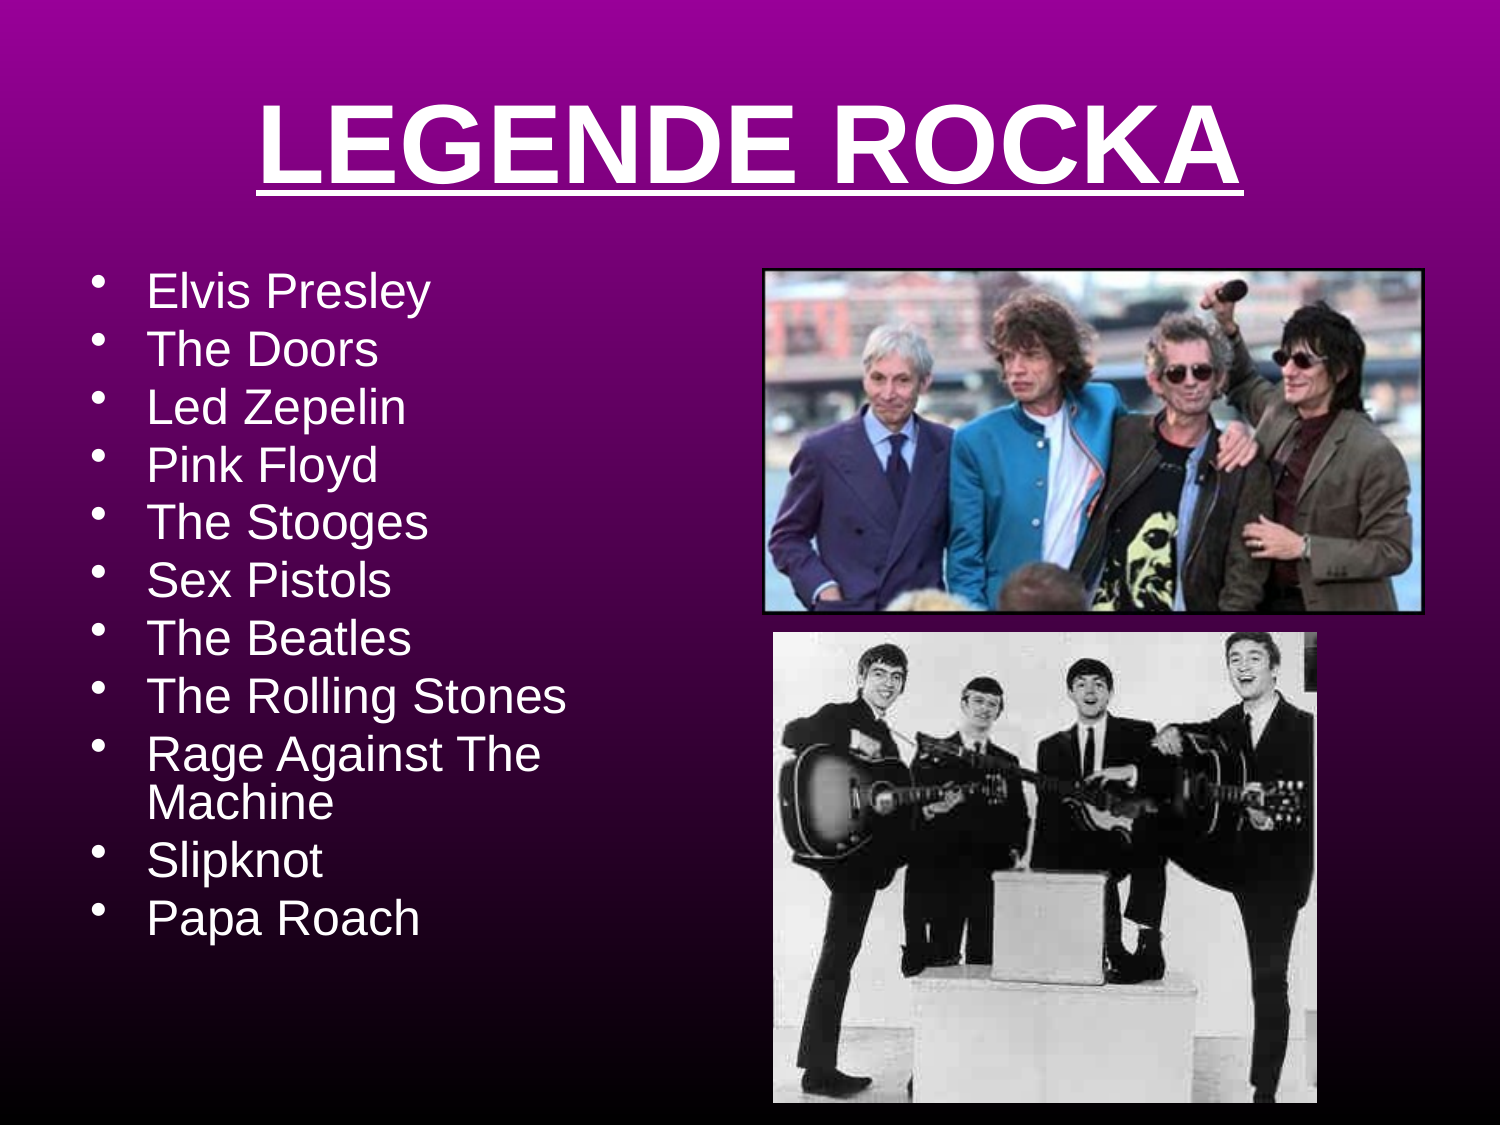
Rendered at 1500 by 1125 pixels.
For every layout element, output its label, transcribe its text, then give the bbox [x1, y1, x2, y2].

list Elvis Presley The Doors Led Zepelin Pink Floyd The Stooges Sex Pistols The Beatles The Rolling Stones Rage Against The Machine Slipknot Papa Roach [75, 262, 738, 1005]
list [762, 268, 1425, 615]
title LEGENDE ROCKA [75, 45, 1425, 233]
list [773, 632, 1317, 1103]
